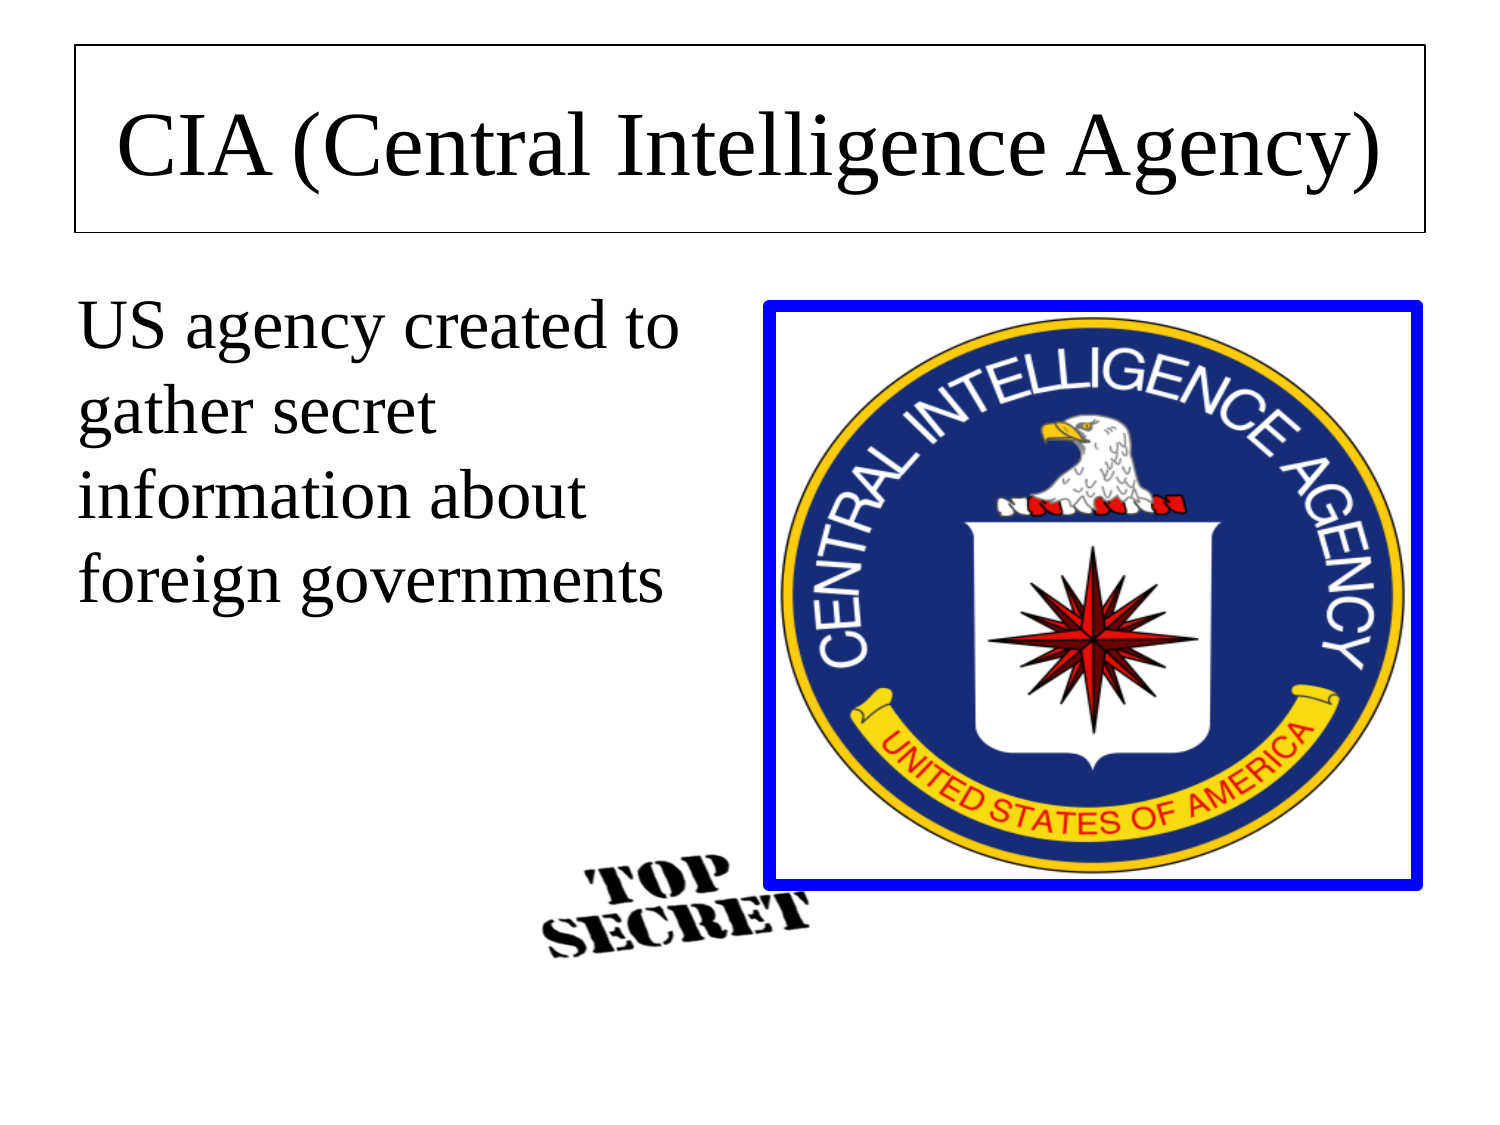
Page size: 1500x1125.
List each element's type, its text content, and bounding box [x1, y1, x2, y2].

title CIA (Central Intelligence Agency) [75, 45, 1425, 233]
picture [531, 312, 1411, 1003]
list US agency created to gather secret information about foreign governments [62, 270, 751, 1013]
